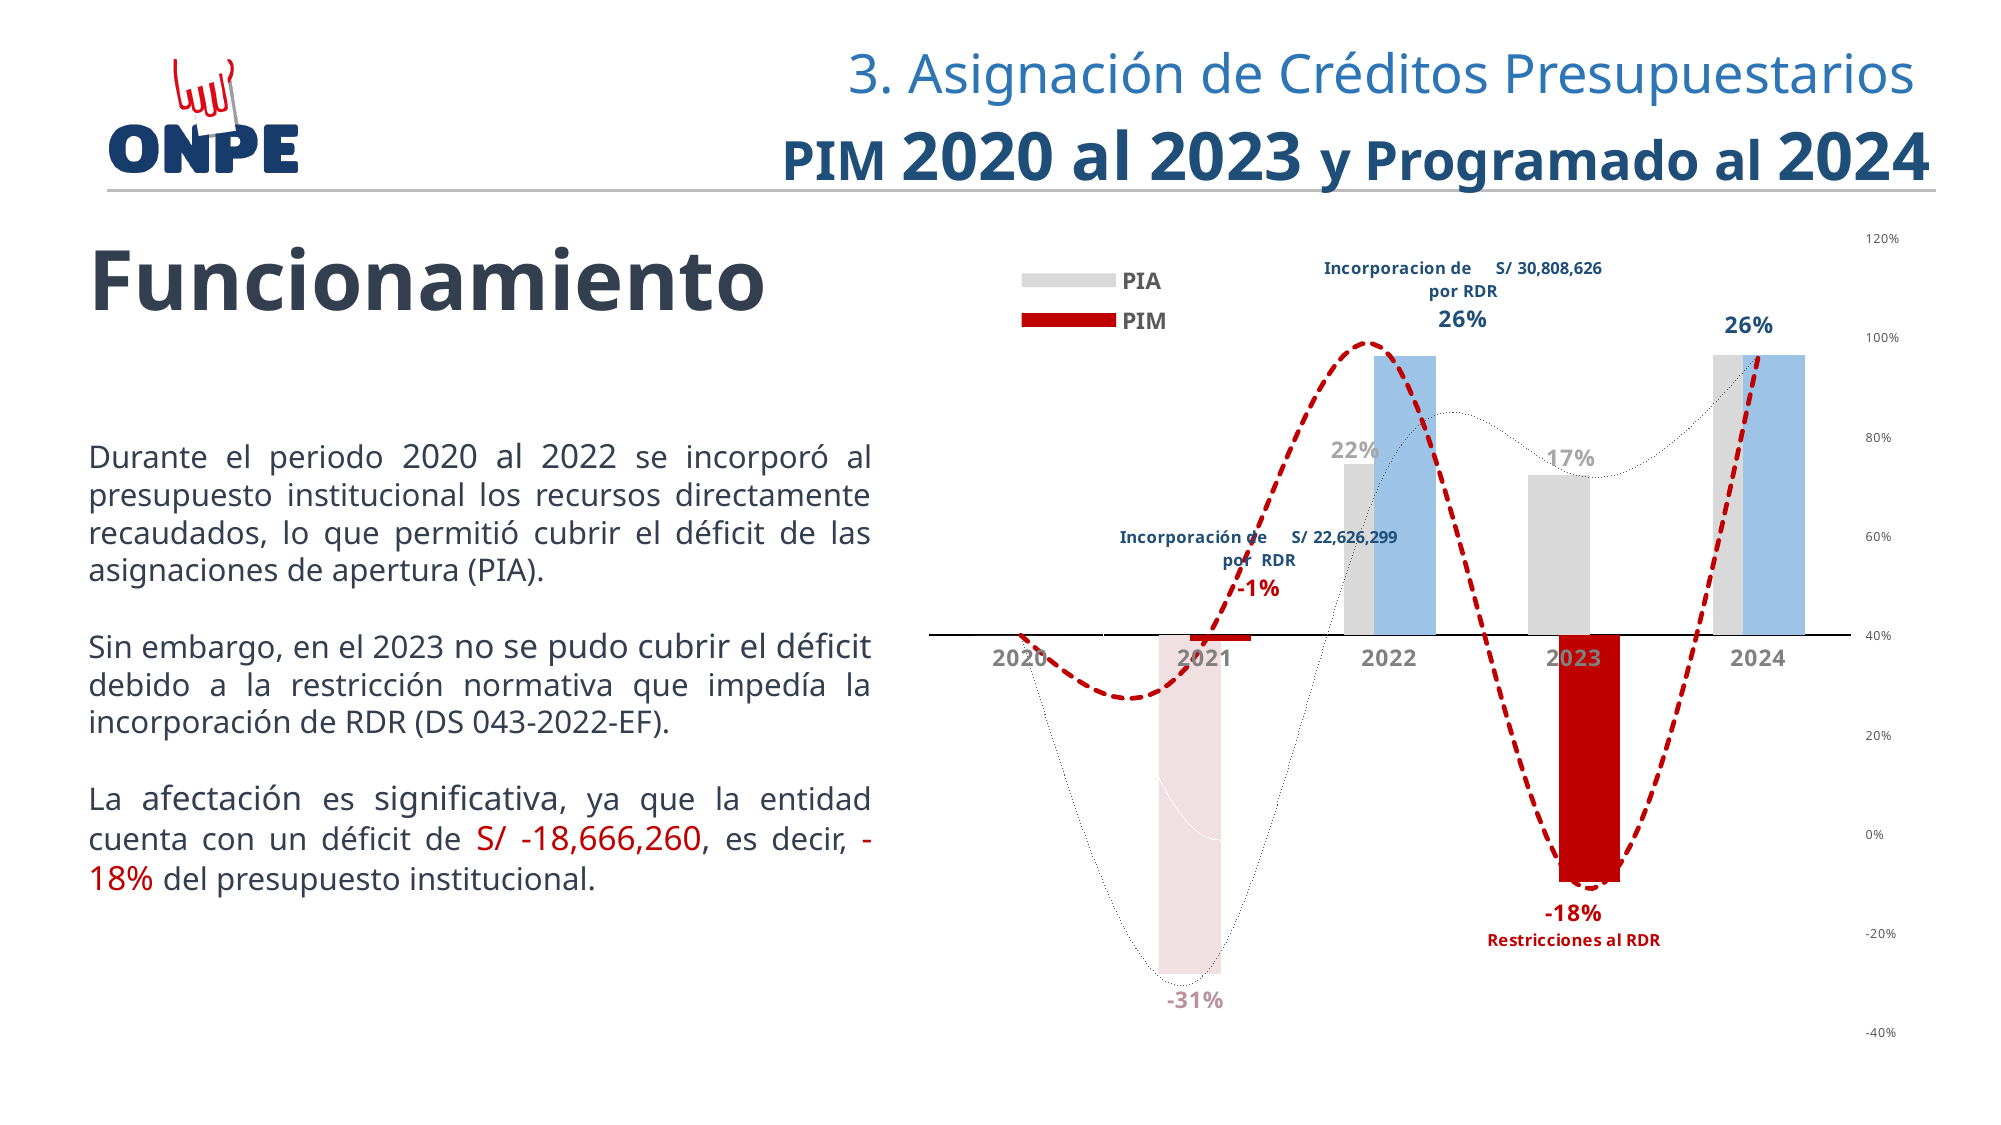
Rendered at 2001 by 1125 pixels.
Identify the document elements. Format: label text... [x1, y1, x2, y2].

text_box 3. Asignación de Créditos Presupuestarios PIM 2020 al 2023 y Programado al 2024 [341, 31, 1946, 201]
picture [109, 59, 298, 173]
chart [820, 219, 1901, 1057]
text_box Funcionamiento [73, 219, 820, 335]
text_box Durante el periodo 2020 al 2022 se incorporó al presupuesto institucional los recursos directamente recaudados, lo que permitió cubrir el déficit de las asignaciones de apertura (PIA). Sin embargo, en el 2023 no se pudo cubrir el déficit debido a la restricción normativa que impedía la incorporación de RDR (DS 043-2022-EF). La afectación es significativa, ya que la entidad cuenta con un déficit de S/ -18,666,260, es decir, -18% del presupuesto institucional. [73, 384, 820, 949]
